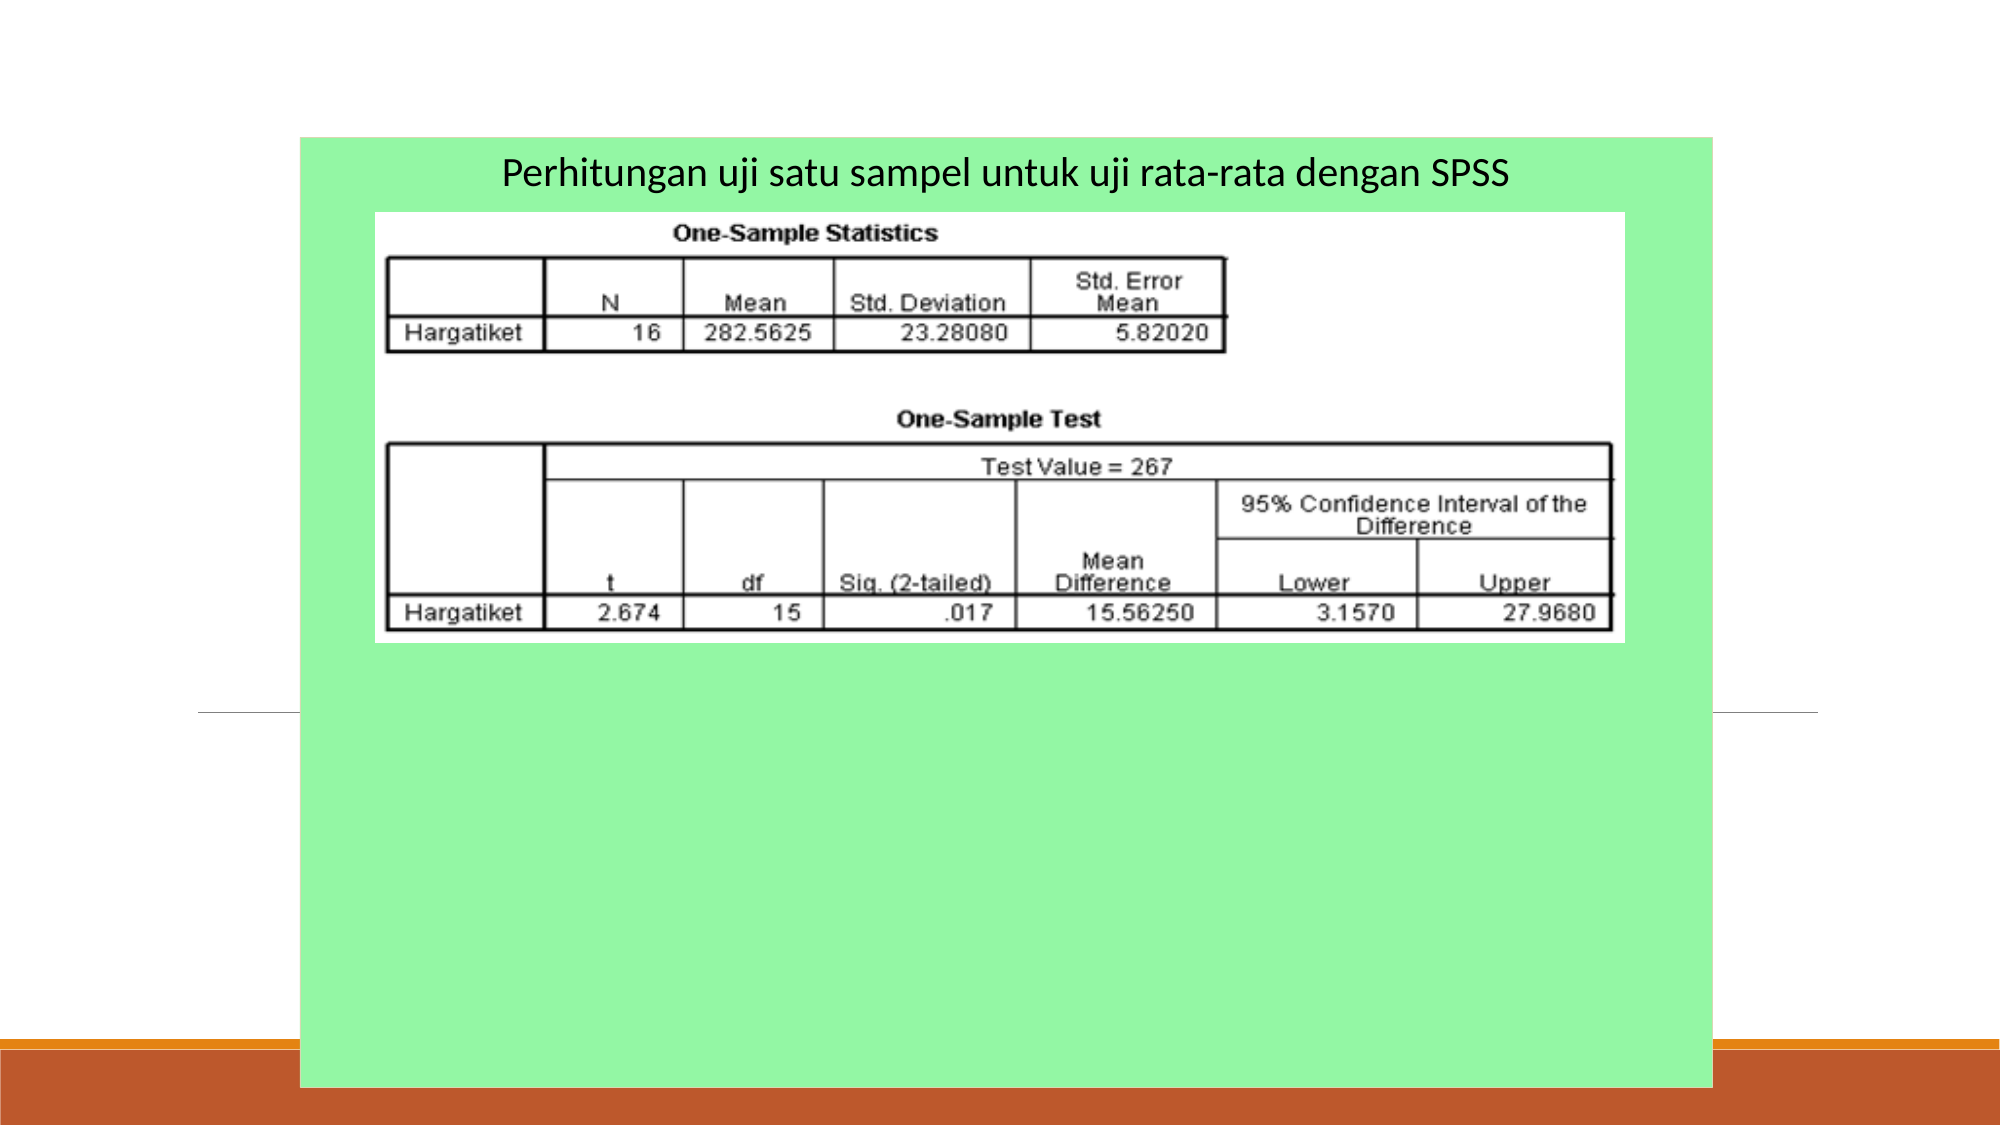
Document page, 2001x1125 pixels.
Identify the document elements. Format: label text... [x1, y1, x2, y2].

text_box Perhitungan uji satu sampel untuk uji rata-rata dengan SPSS [299, 137, 1713, 1088]
picture [374, 211, 1626, 644]
